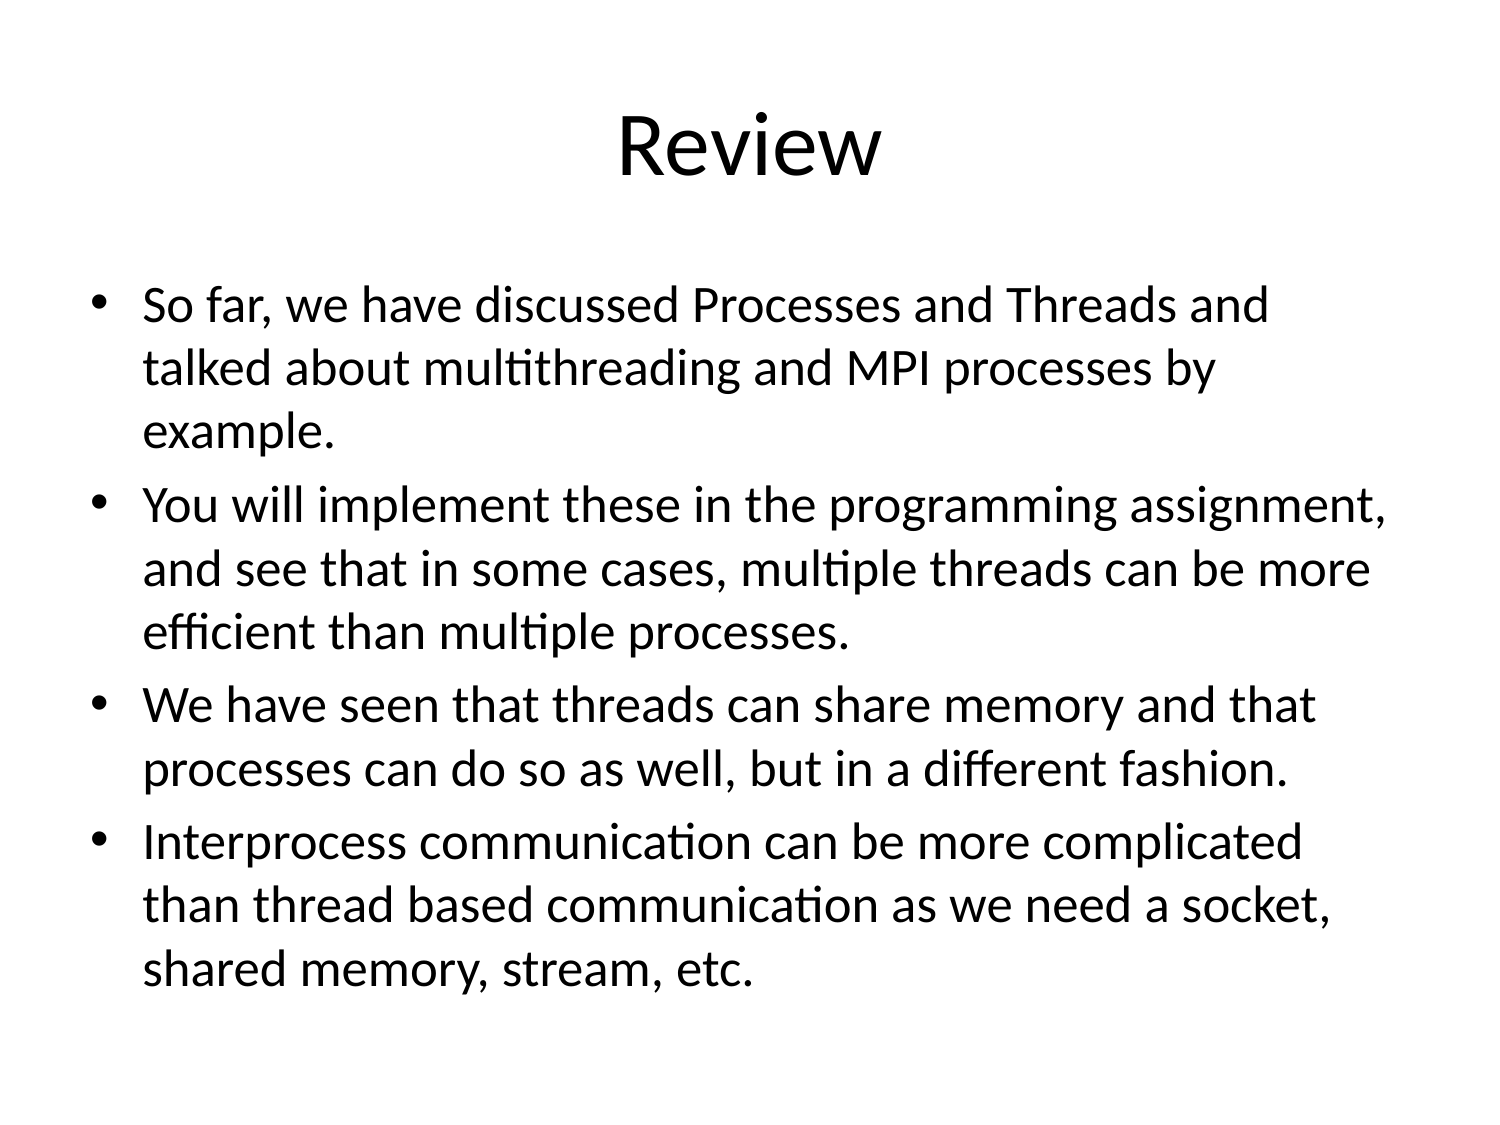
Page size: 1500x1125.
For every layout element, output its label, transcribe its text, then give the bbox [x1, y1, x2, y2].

list So far, we have discussed Processes and Threads and talked about multithreading and MPI processes by example. You will implement these in the programming assignment, and see that in some cases, multiple threads can be more efficient than multiple processes. We have seen that threads can share memory and that processes can do so as well, but in a different fashion. Interprocess communication can be more complicated than thread based communication as we need a socket, shared memory, stream, etc. [75, 262, 1425, 1005]
title Review [75, 45, 1425, 233]
